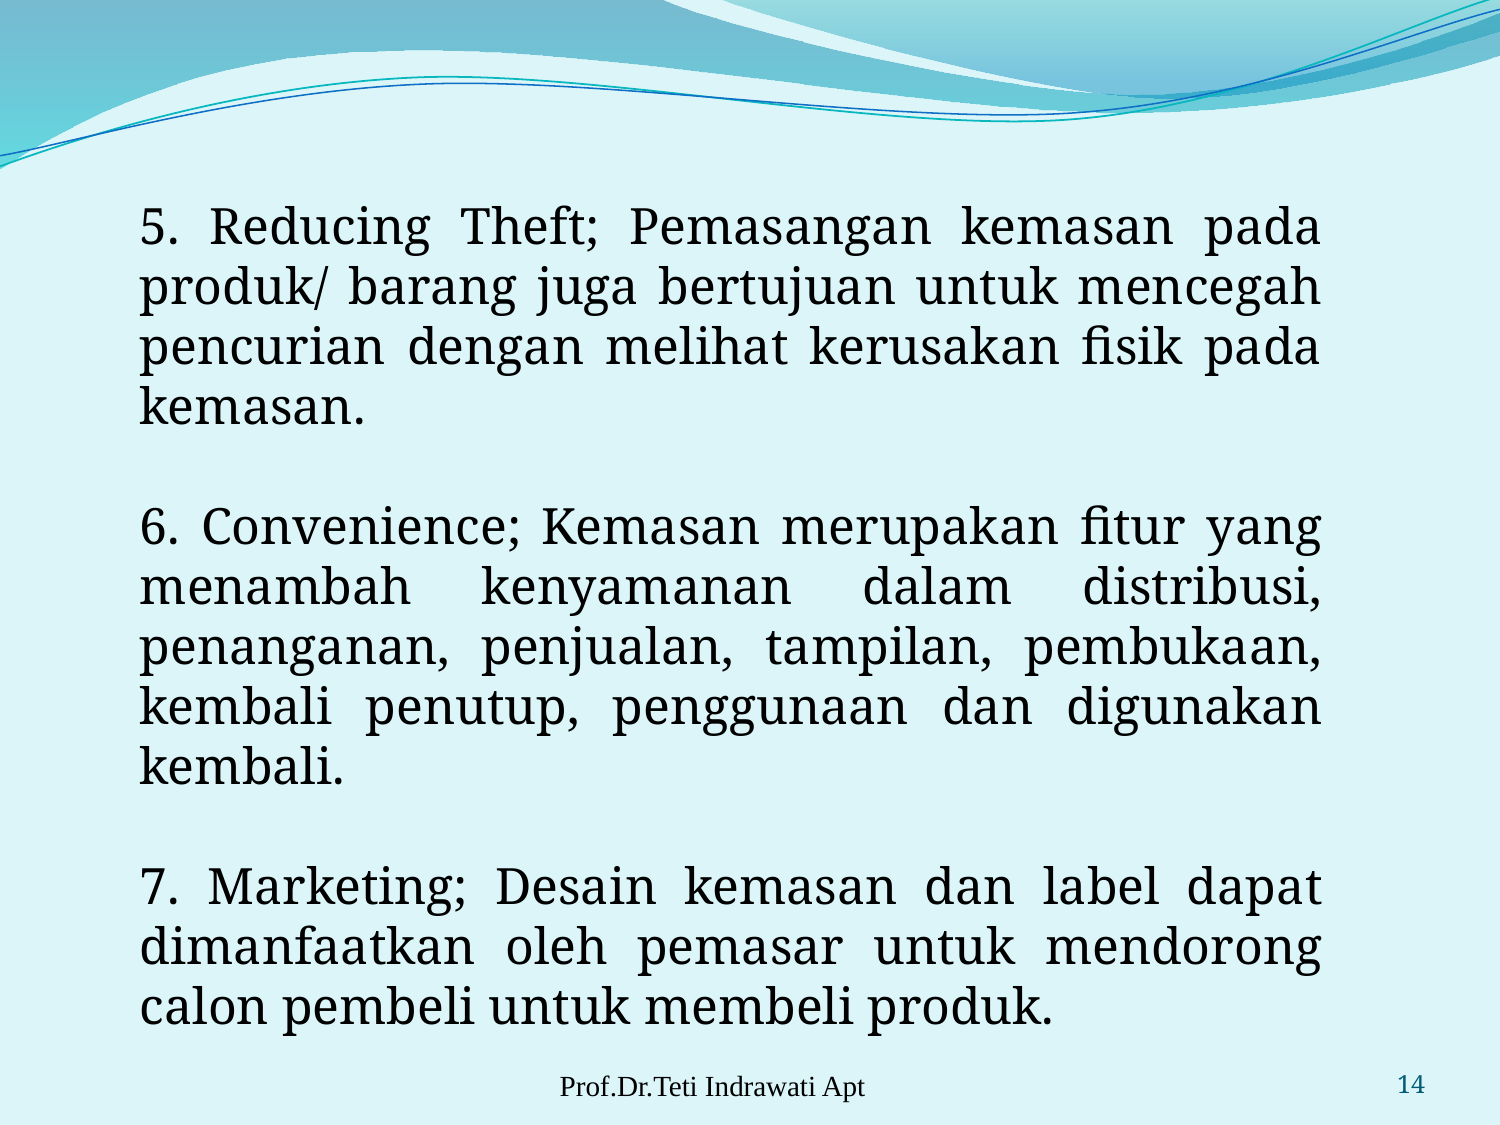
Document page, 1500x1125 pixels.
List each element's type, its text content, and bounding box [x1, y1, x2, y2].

footer Prof.Dr.Teti Indrawati Apt [437, 1043, 988, 1103]
slide_number 14 [1299, 1042, 1425, 1103]
text_box 5. Reducing Theft; Pemasangan kemasan pada produk/ barang juga bertujuan untuk mencegah pencurian dengan melihat kerusakan fisik pada kemasan. 6. Convenience; Kemasan merupakan fitur yang menambah kenyamanan dalam distribusi, penanganan, penjualan, tampilan, pembukaan, kembali penutup, penggunaan dan digunakan kembali. 7. Marketing; Desain kemasan dan label dapat dimanfaatkan oleh pemasar untuk mendorong calon pembeli untuk membeli produk. [124, 187, 1338, 1043]
